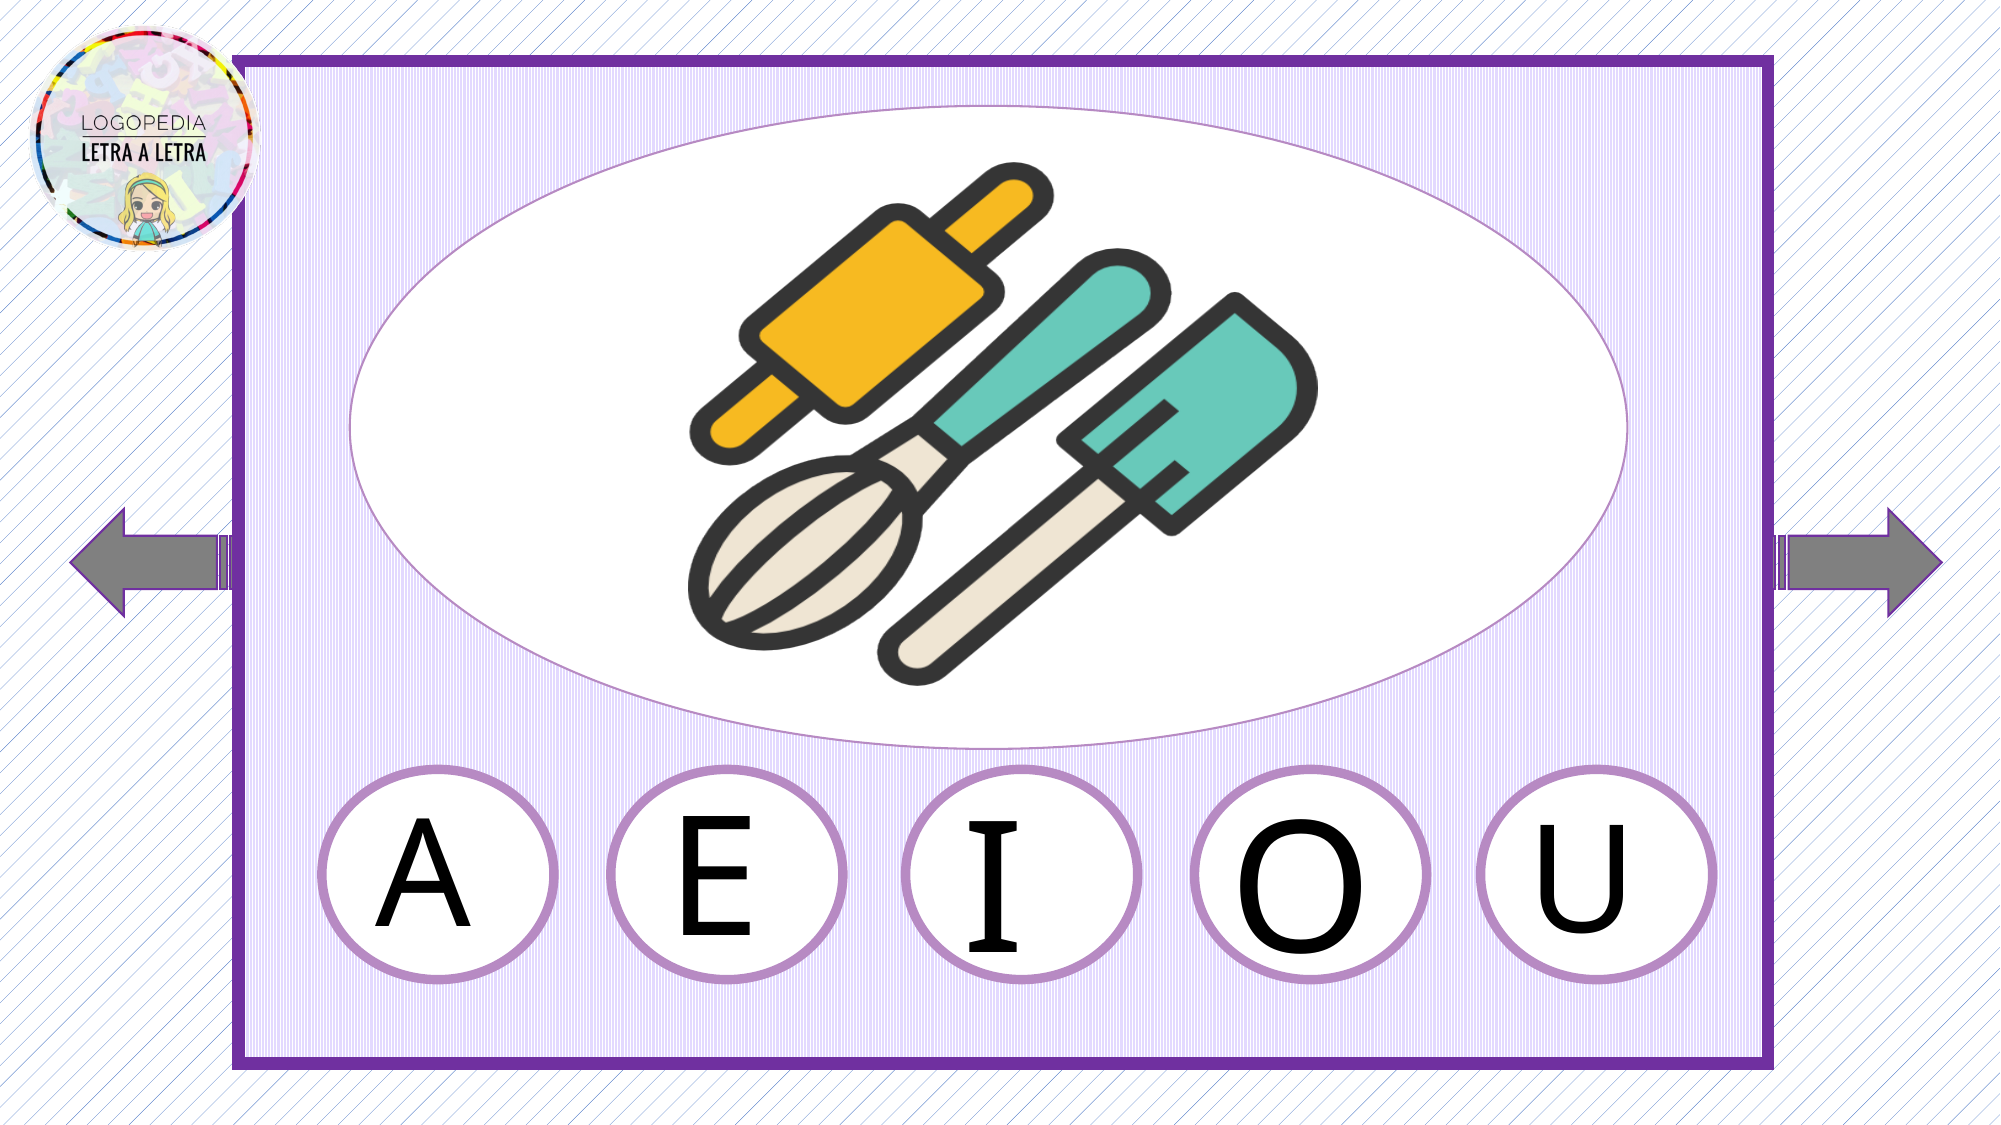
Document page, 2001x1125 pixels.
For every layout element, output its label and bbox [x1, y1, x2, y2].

picture [28, 24, 261, 252]
text_box [238, 61, 1769, 1064]
text_box [1771, 535, 1776, 590]
text_box [229, 535, 234, 590]
picture [688, 162, 1318, 686]
text_box [219, 535, 228, 590]
text_box [68, 506, 218, 619]
text_box [1778, 535, 1786, 590]
text_box [1787, 506, 1944, 619]
